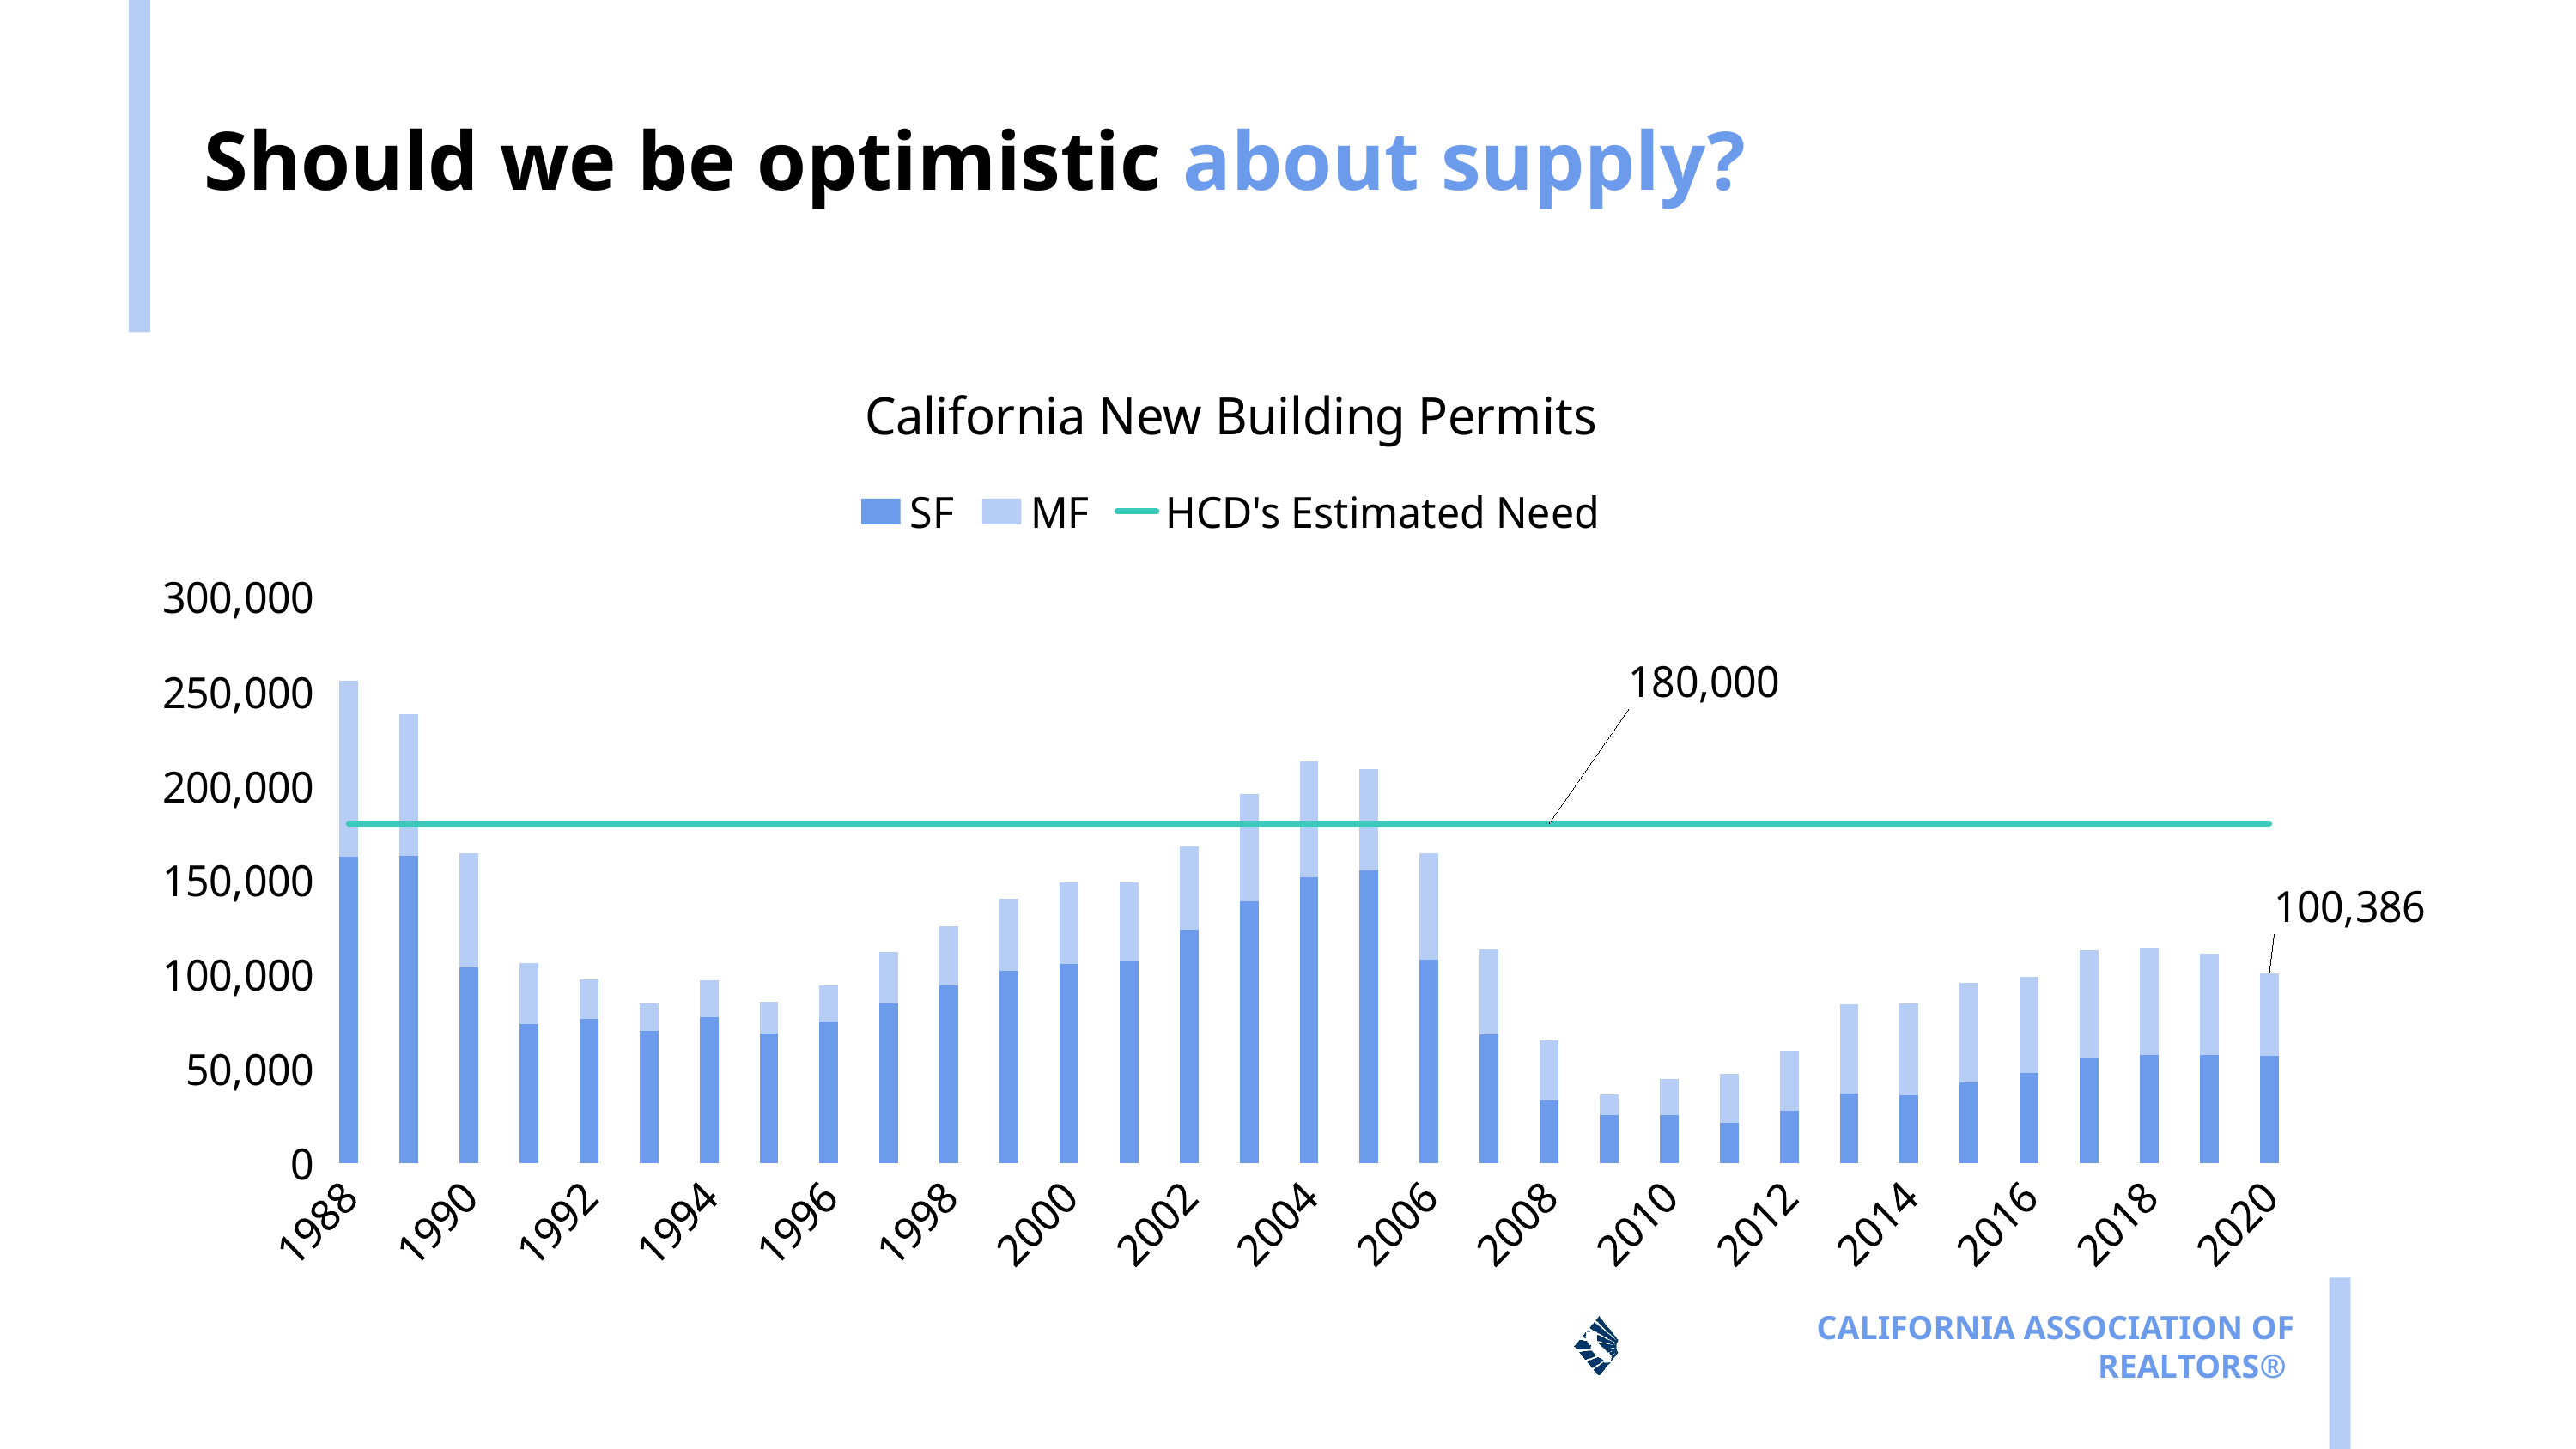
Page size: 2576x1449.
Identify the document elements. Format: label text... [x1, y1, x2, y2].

picture [1574, 1316, 1621, 1375]
title Should we be optimistic about supply? [191, 113, 2233, 215]
chart [118, 337, 2426, 1297]
